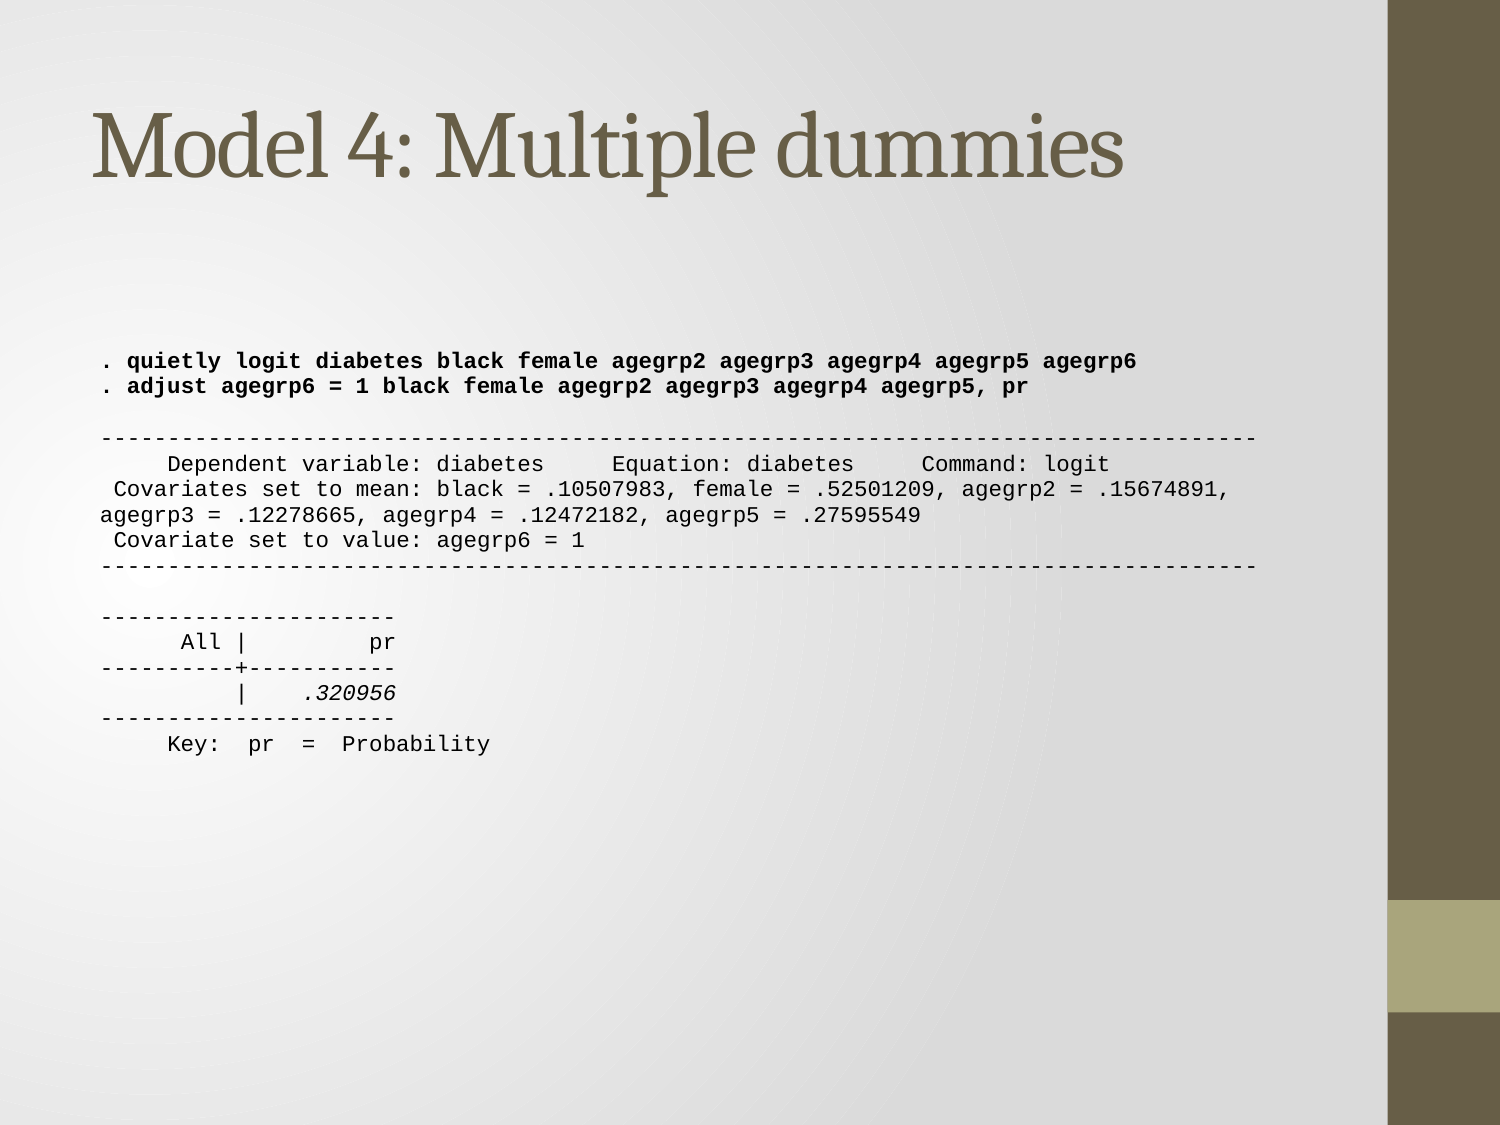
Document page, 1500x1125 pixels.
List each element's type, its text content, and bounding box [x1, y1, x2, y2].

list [99, 349, 1271, 759]
title Model 4: Multiple dummies [75, 45, 1325, 233]
